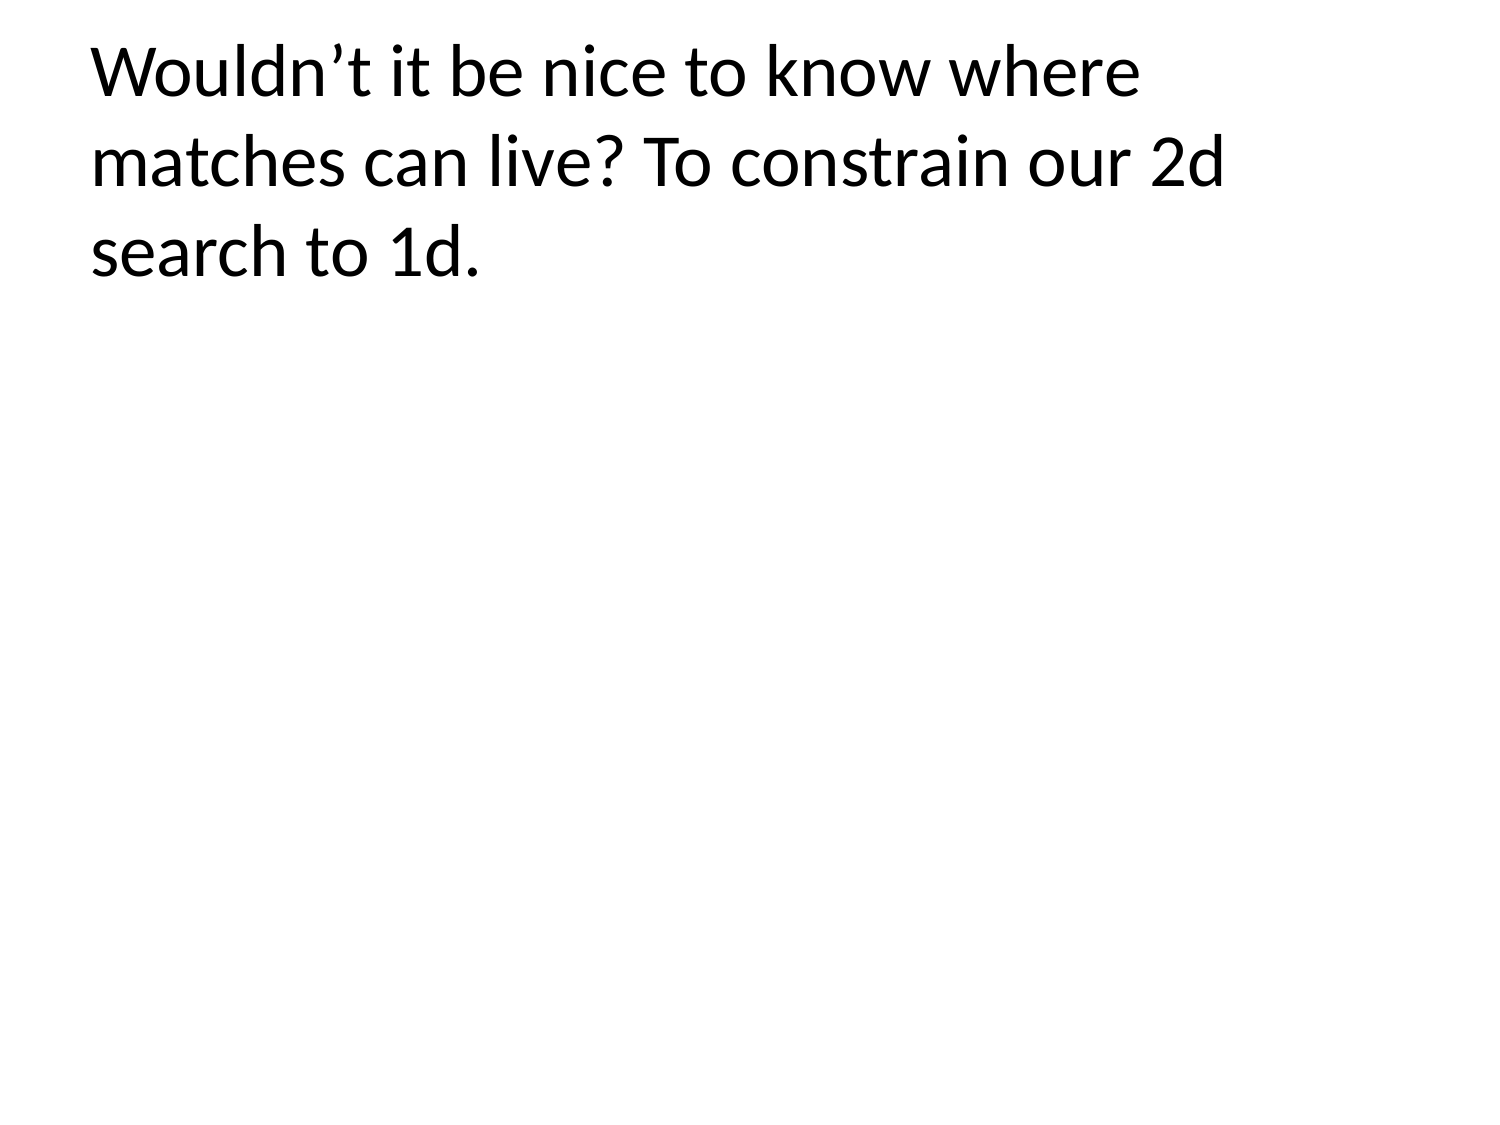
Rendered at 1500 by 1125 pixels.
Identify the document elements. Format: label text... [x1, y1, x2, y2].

title Wouldn’t it be nice to know where matches can live? To constrain our 2d search to 1d. [74, 0, 1426, 313]
